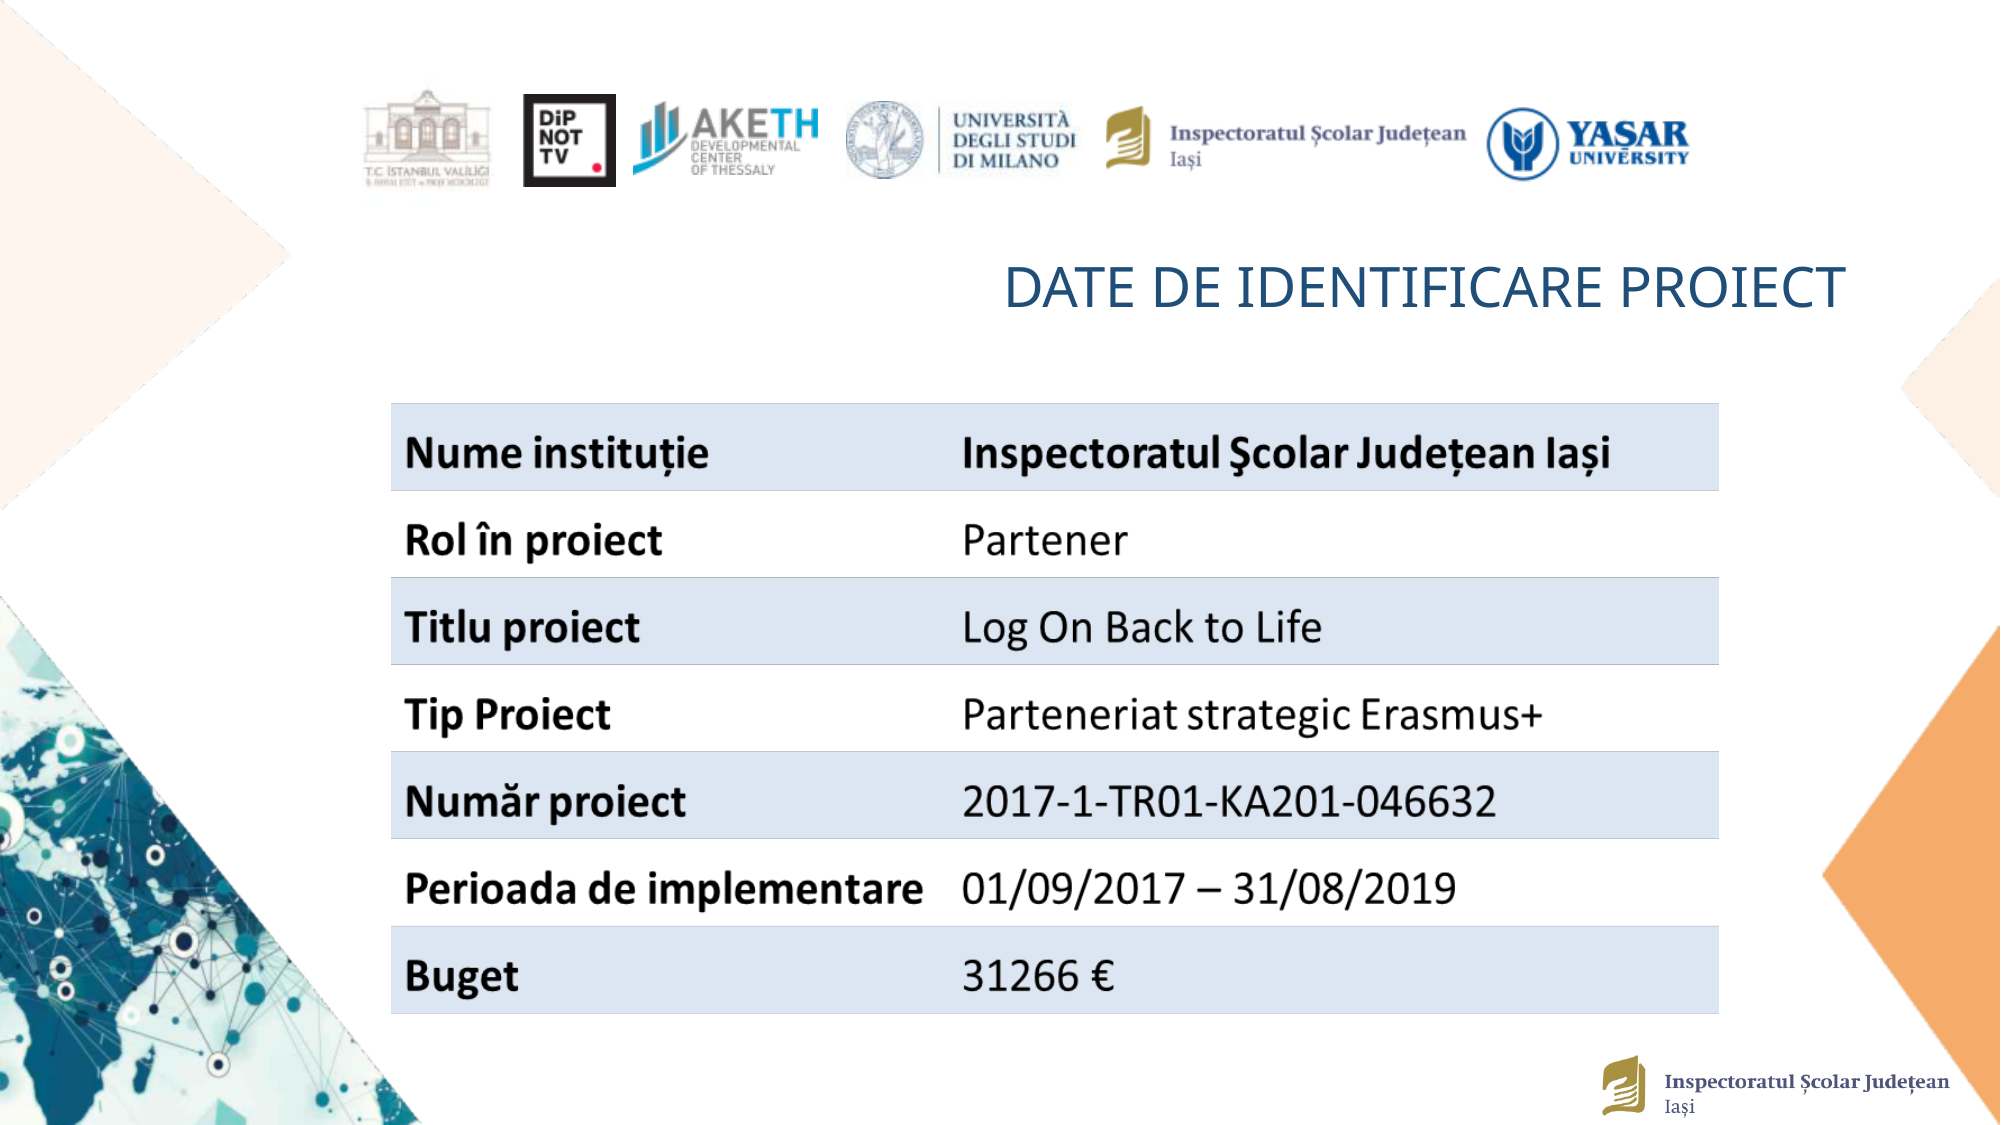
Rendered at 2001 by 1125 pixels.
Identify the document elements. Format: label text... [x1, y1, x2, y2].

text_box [362, 78, 1693, 210]
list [391, 402, 1719, 1033]
title DATE DE IDENTIFICARE PROIECT [787, 184, 1863, 403]
picture [0, 0, 291, 510]
picture [0, 595, 423, 1125]
picture [1602, 624, 2000, 1125]
picture [1900, 277, 2000, 498]
